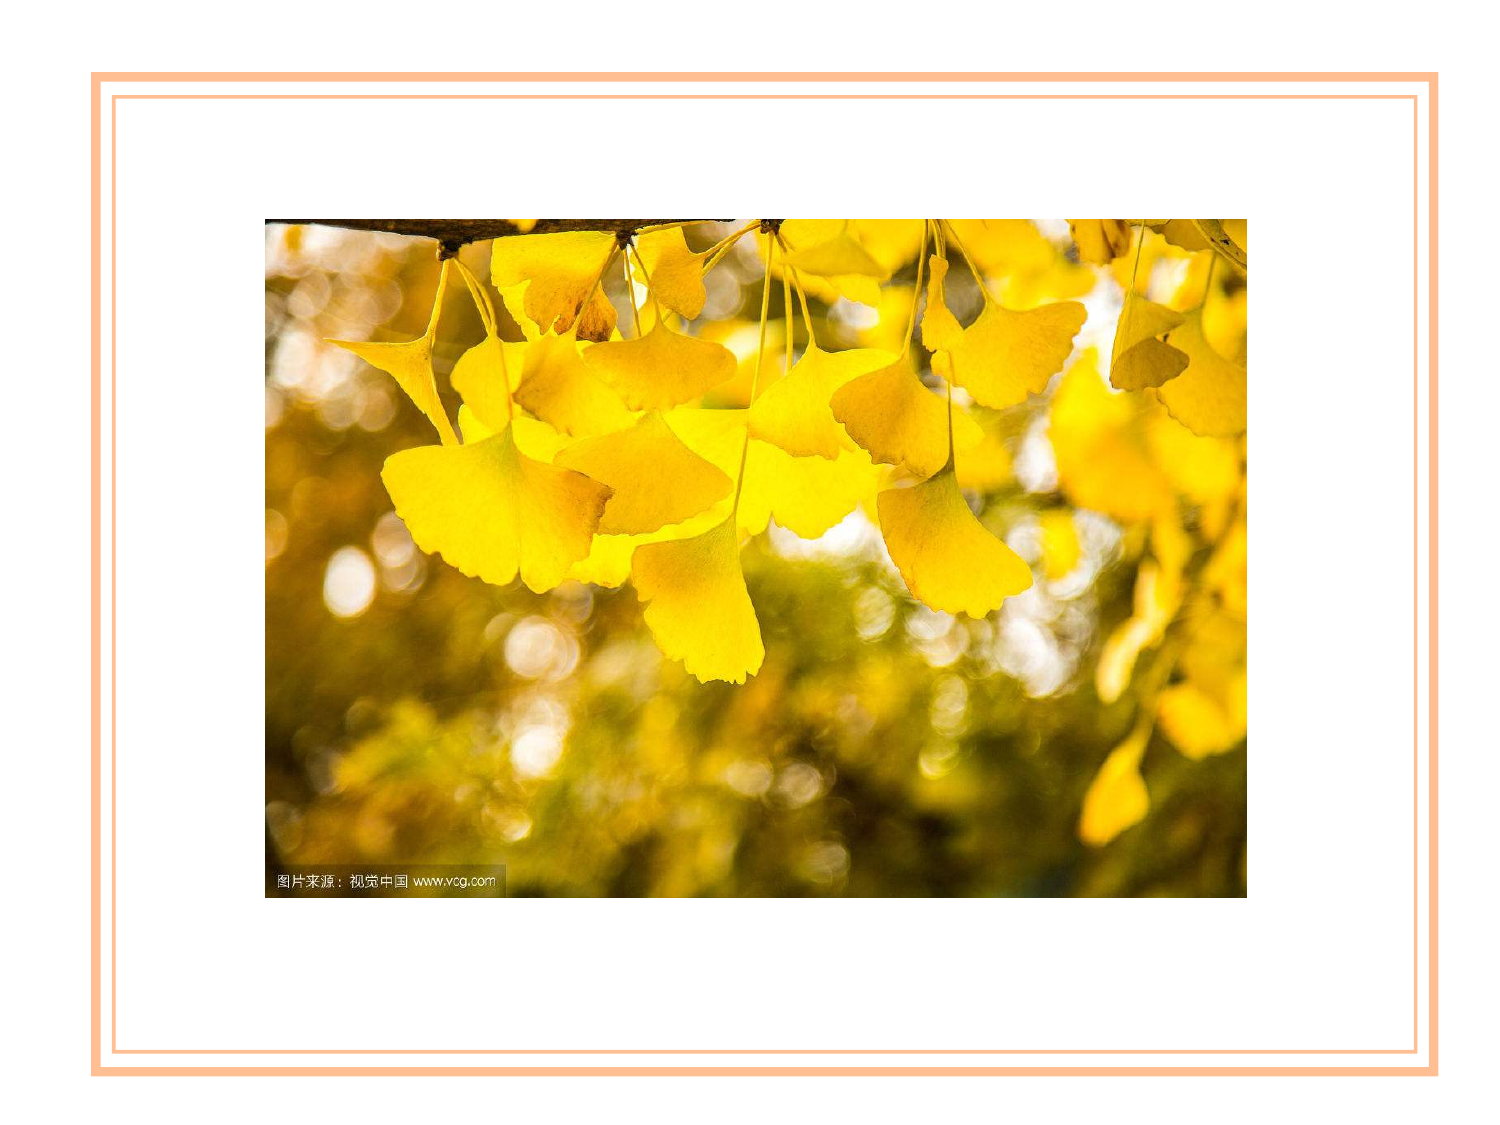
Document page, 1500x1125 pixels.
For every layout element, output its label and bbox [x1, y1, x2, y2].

text_box [95, 76, 1434, 1072]
picture [265, 219, 1247, 898]
